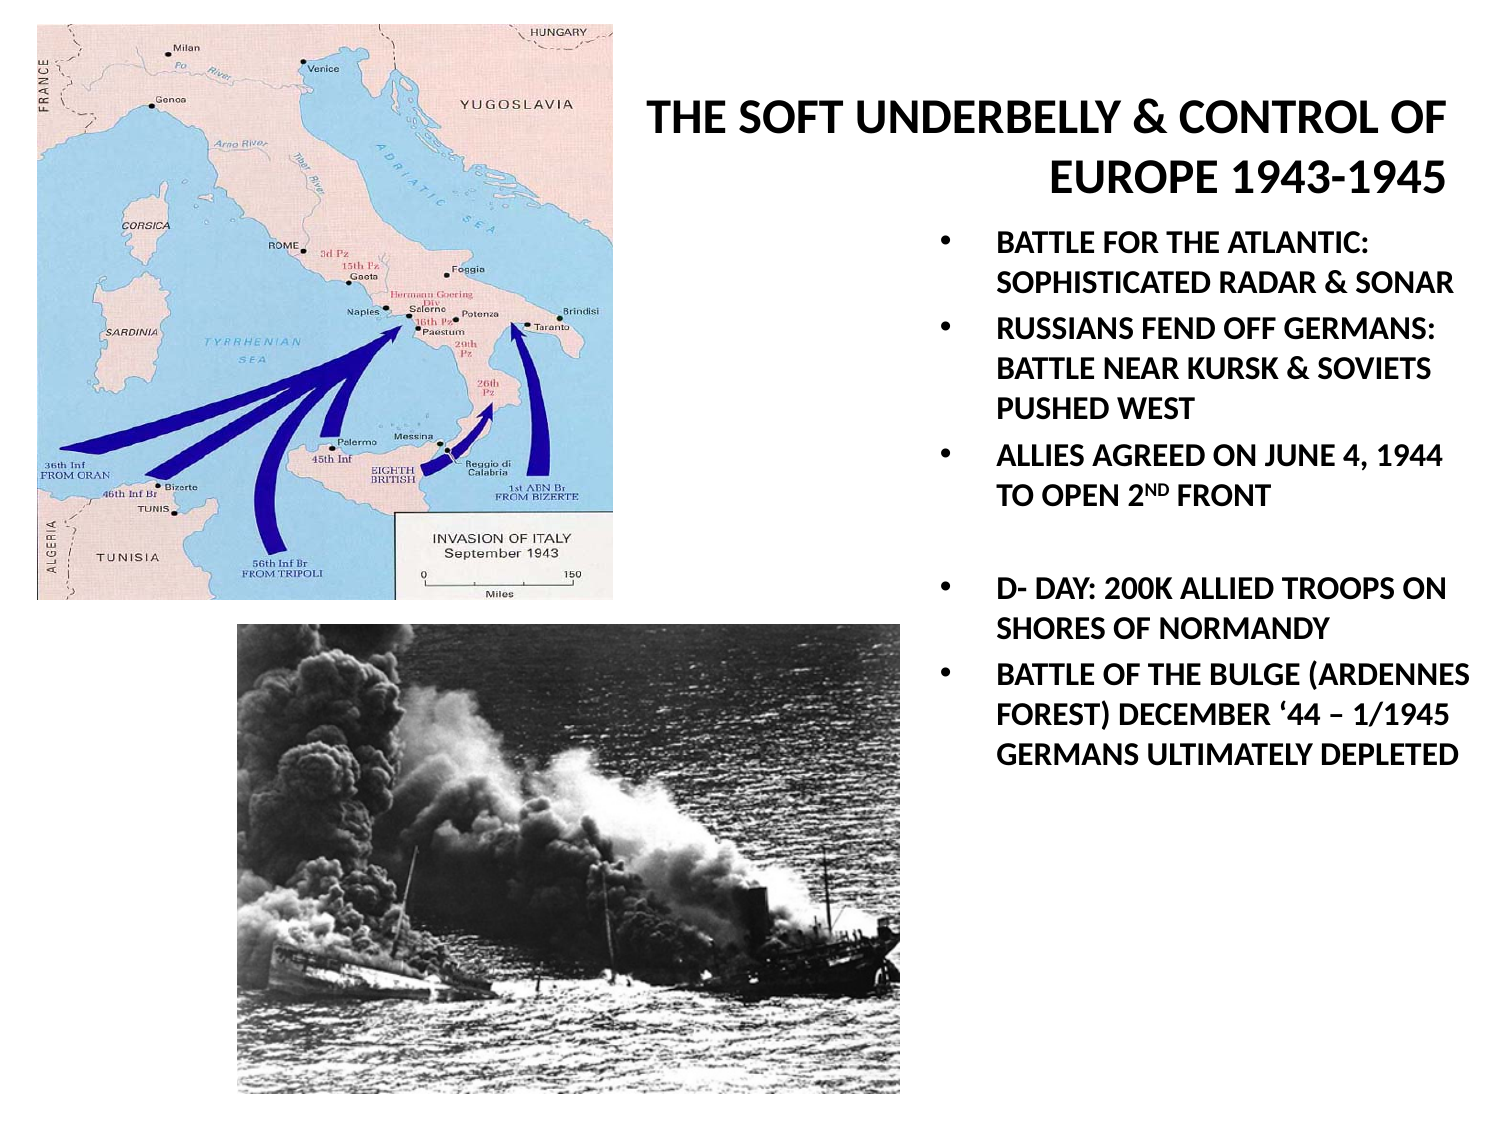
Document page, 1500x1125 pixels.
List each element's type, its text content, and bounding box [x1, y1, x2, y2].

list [237, 624, 901, 1095]
list BATTLE FOR THE ATLANTIC: SOPHISTICATED RADAR & SONAR RUSSIANS FEND OFF GERMANS: BATTLE NEAR KURSK & SOVIETS PUSHED WEST ALLIES AGREED ON JUNE 4, 1944 TO OPEN 2ND FRONT D- DAY: 200K ALLIED TROOPS ON SHORES OF NORMANDY BATTLE OF THE BULGE (ARDENNES FOREST) DECEMBER ‘44 – 1/1945 GERMANS ULTIMATELY DEPLETED [924, 212, 1500, 1125]
title THE SOFT UNDERBELLY & CONTROL OF EUROPE 1943-1945 [616, 37, 1463, 250]
picture [37, 24, 613, 601]
